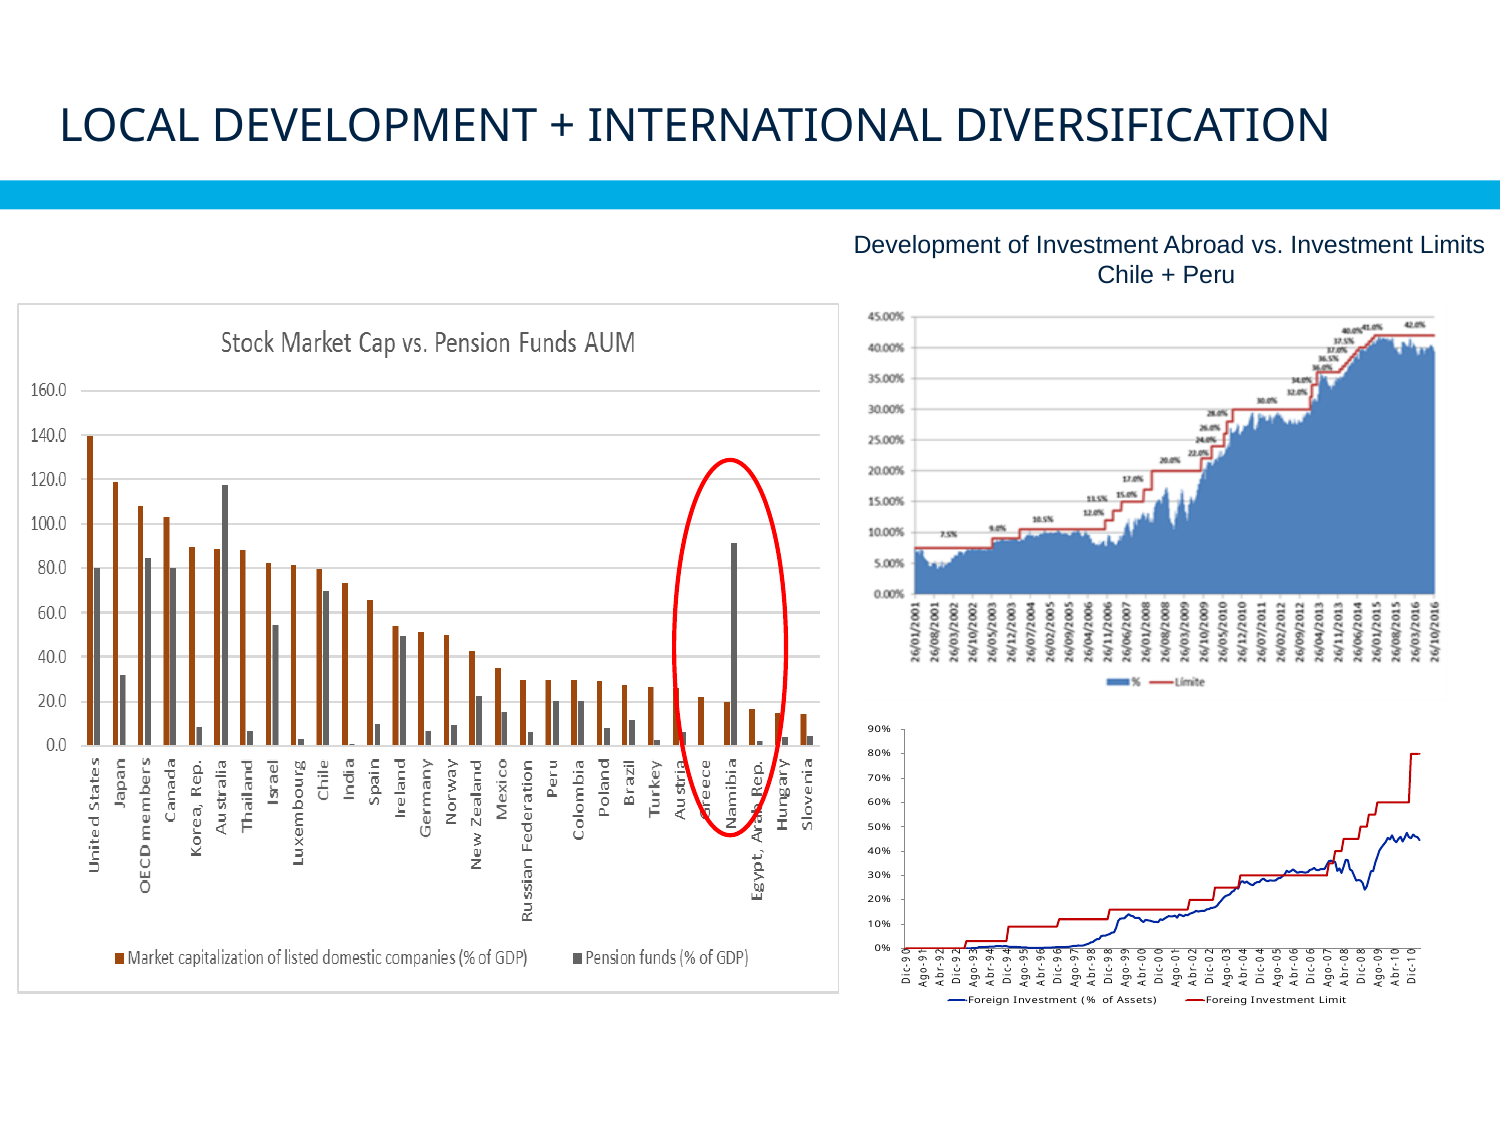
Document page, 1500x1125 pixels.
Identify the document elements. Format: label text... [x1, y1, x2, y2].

text_box Development of Investment Abroad vs. Investment Limits Chile + Peru [795, 221, 1500, 297]
picture [861, 303, 1448, 702]
picture [17, 303, 839, 994]
picture [861, 719, 1431, 1013]
title local development + international diversification [58, 25, 1448, 151]
